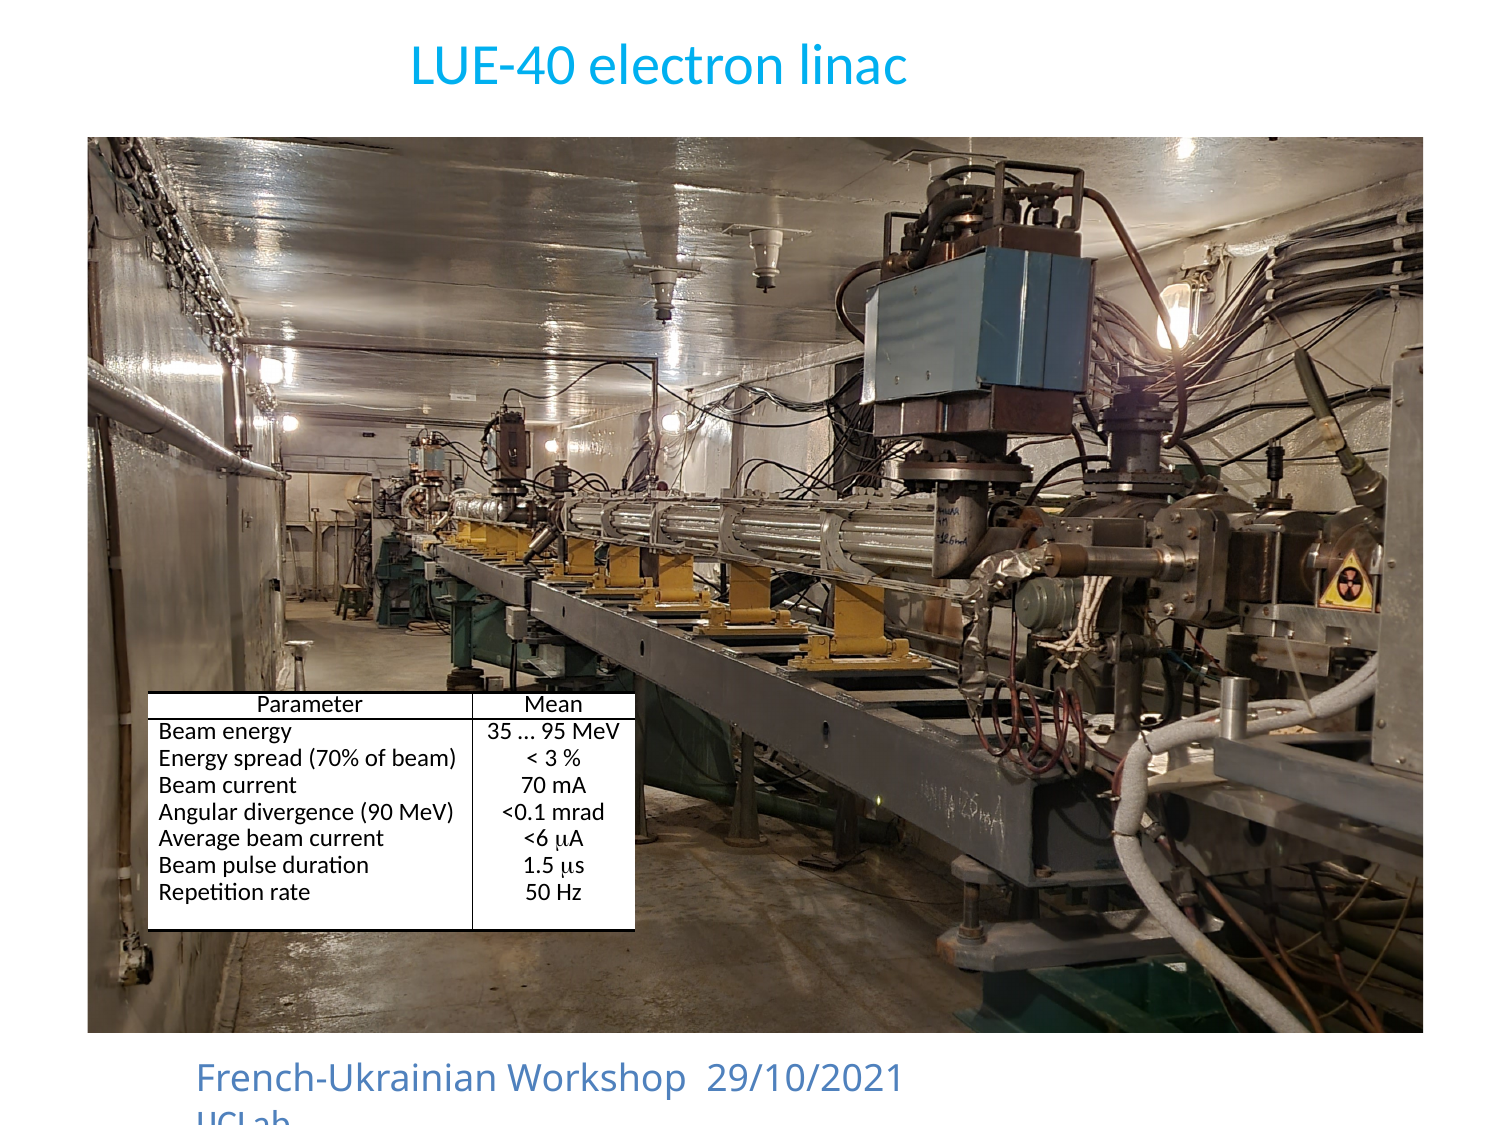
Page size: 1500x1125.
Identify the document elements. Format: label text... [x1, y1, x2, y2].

text_box French-Ukrainian Workshop 29/10/2021 IJCLab [180, 1046, 1016, 1125]
text_box LUE-40 electron linac [396, 19, 1070, 104]
picture [87, 136, 1424, 1033]
